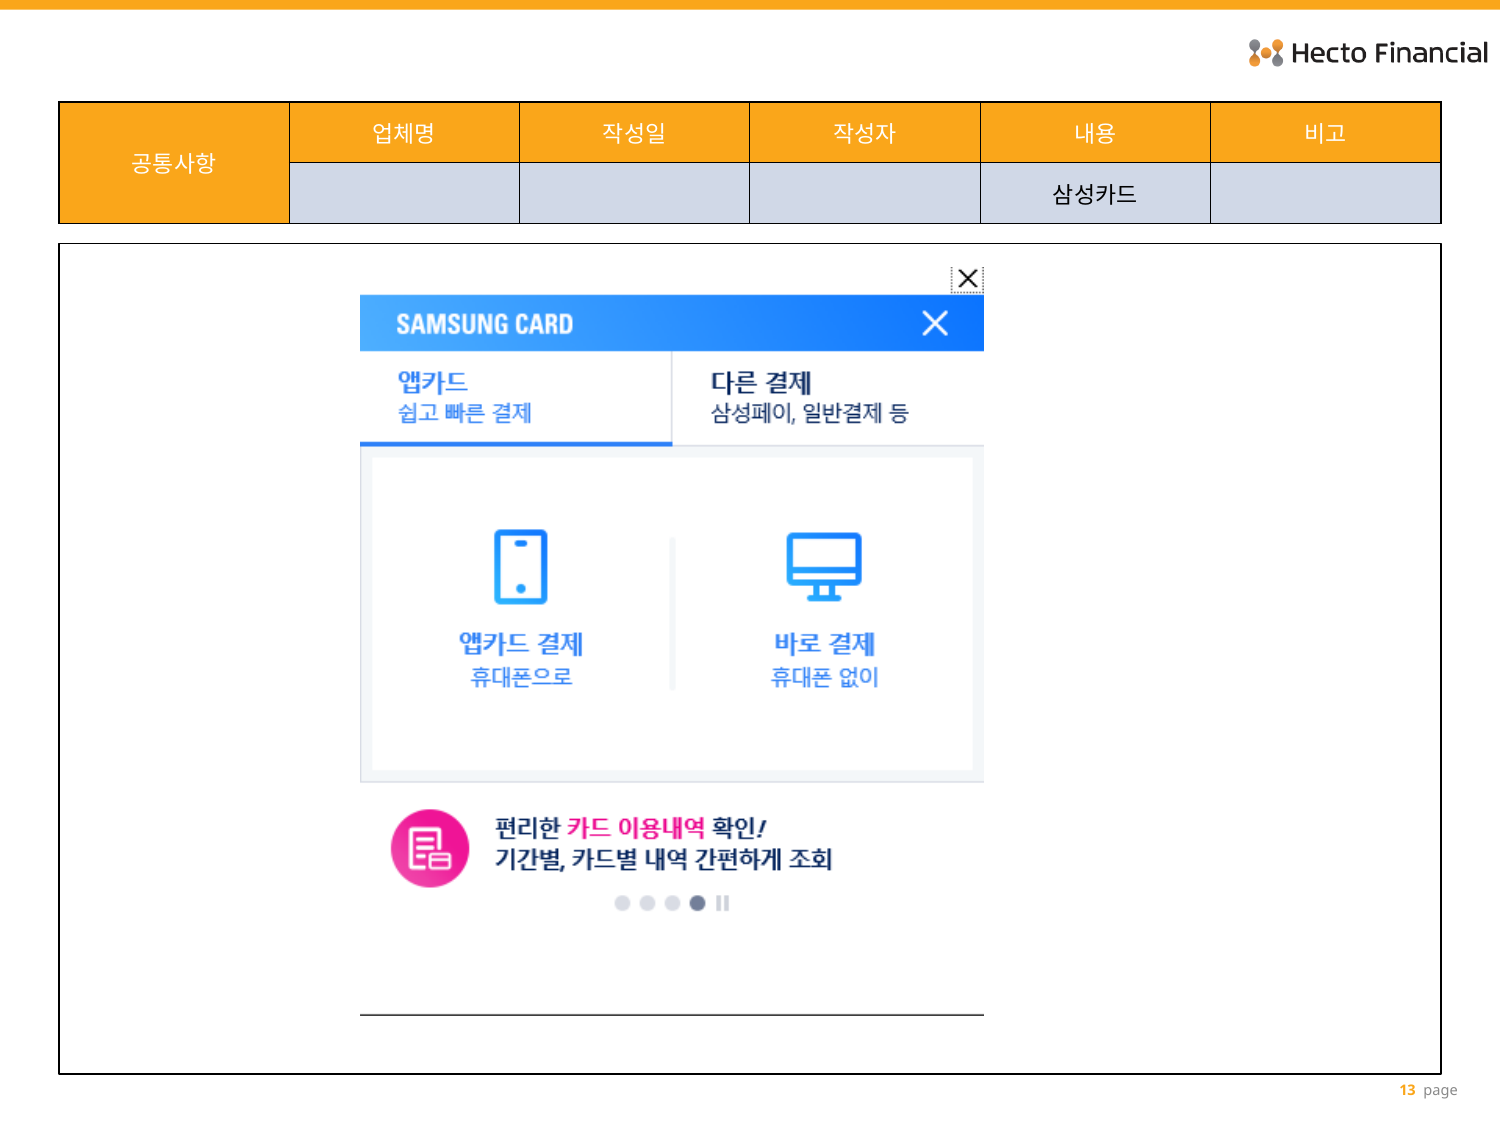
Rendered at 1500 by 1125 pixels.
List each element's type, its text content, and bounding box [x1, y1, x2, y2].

table_cell [520, 163, 749, 223]
table_cell [750, 163, 980, 223]
picture [1246, 36, 1491, 68]
table_cell [290, 163, 519, 223]
table_header 업체명 [290, 103, 519, 162]
table_header 공통사항 [60, 103, 289, 223]
table_cell 삼성카드 [981, 163, 1210, 223]
text_box 13 page [1303, 1072, 1458, 1107]
table_header 비고 [1211, 103, 1440, 162]
table_cell [1211, 163, 1440, 223]
text_box [57, 241, 1443, 1076]
picture [359, 266, 984, 1016]
table_header 작성일 [520, 103, 749, 162]
table_header 내용 [981, 103, 1210, 162]
table_header 작성자 [750, 103, 980, 162]
